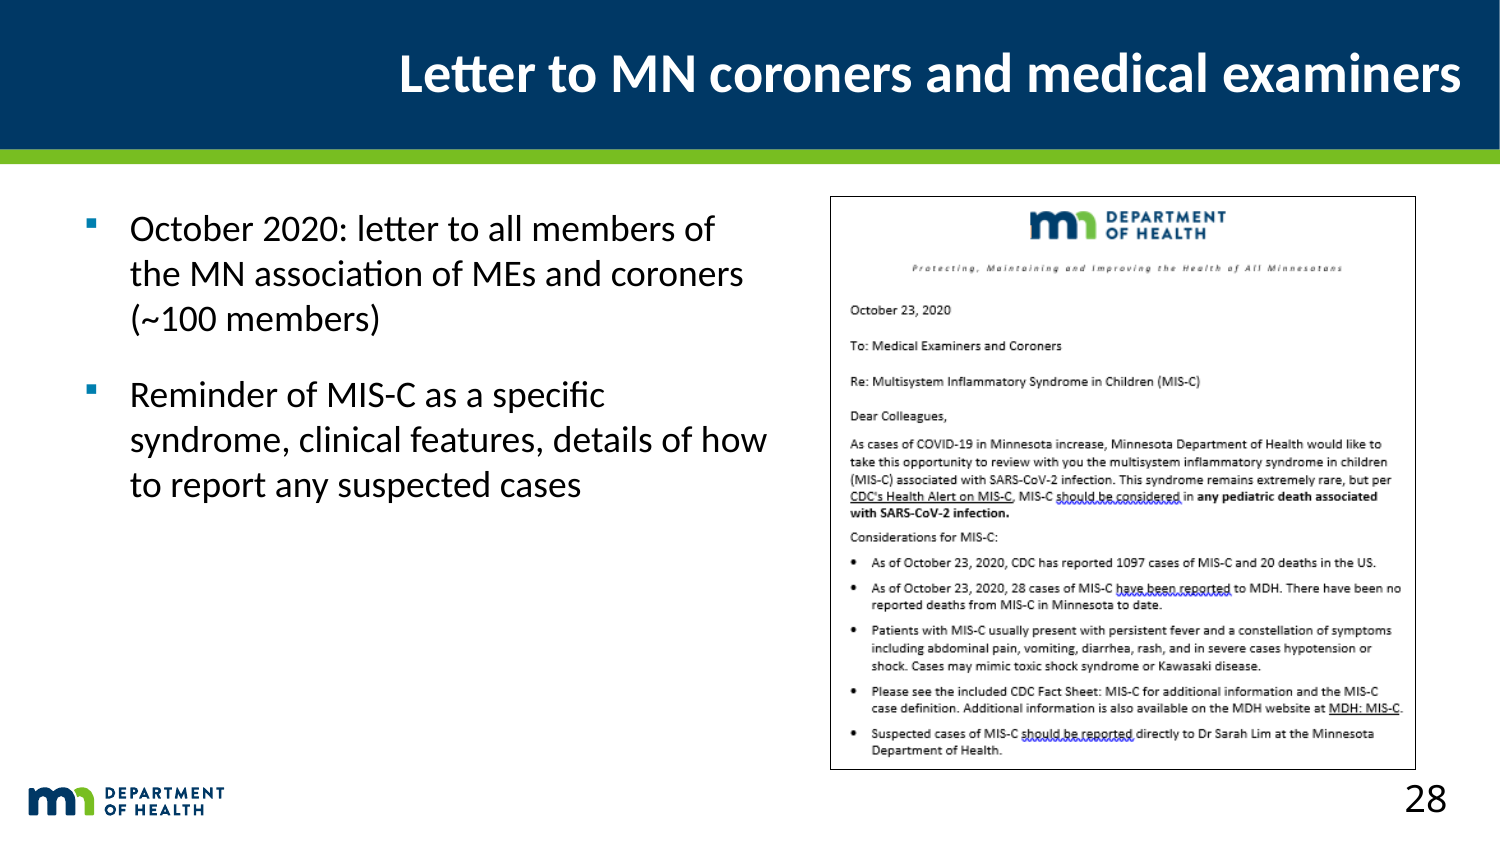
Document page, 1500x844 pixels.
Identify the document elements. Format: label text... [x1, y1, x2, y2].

picture [830, 195, 1416, 770]
title Letter to MN coroners and medical examiners [0, 0, 1463, 150]
slide_number 28 [1282, 778, 1463, 823]
list October 2020: letter to all members of the MN association of MEs and coroners (~100 members) Reminder of MIS-C as a specific syndrome, clinical features, details of how to report any suspected cases [70, 196, 786, 760]
